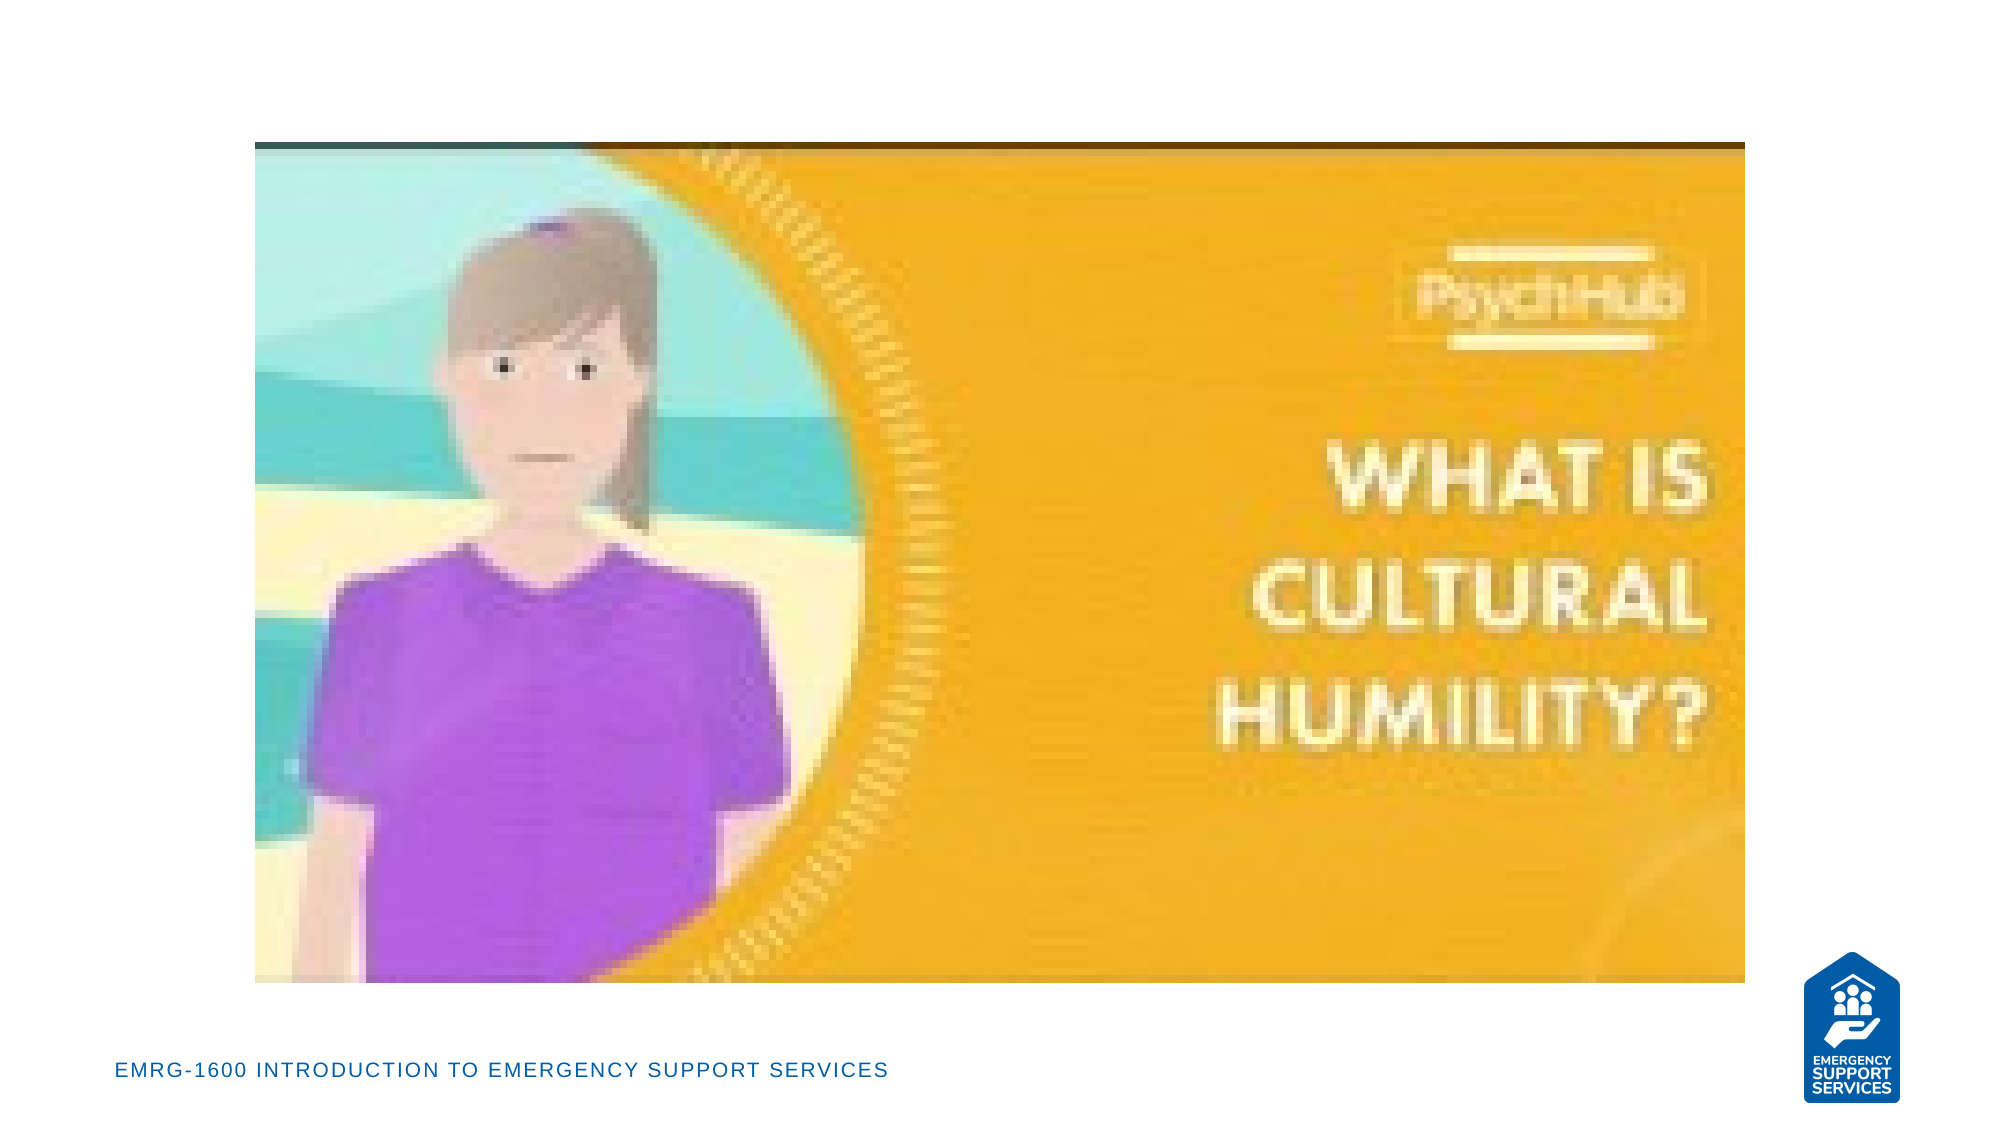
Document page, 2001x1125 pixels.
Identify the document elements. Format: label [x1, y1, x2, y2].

picture [1804, 952, 1900, 1103]
text_box [254, 141, 1746, 984]
